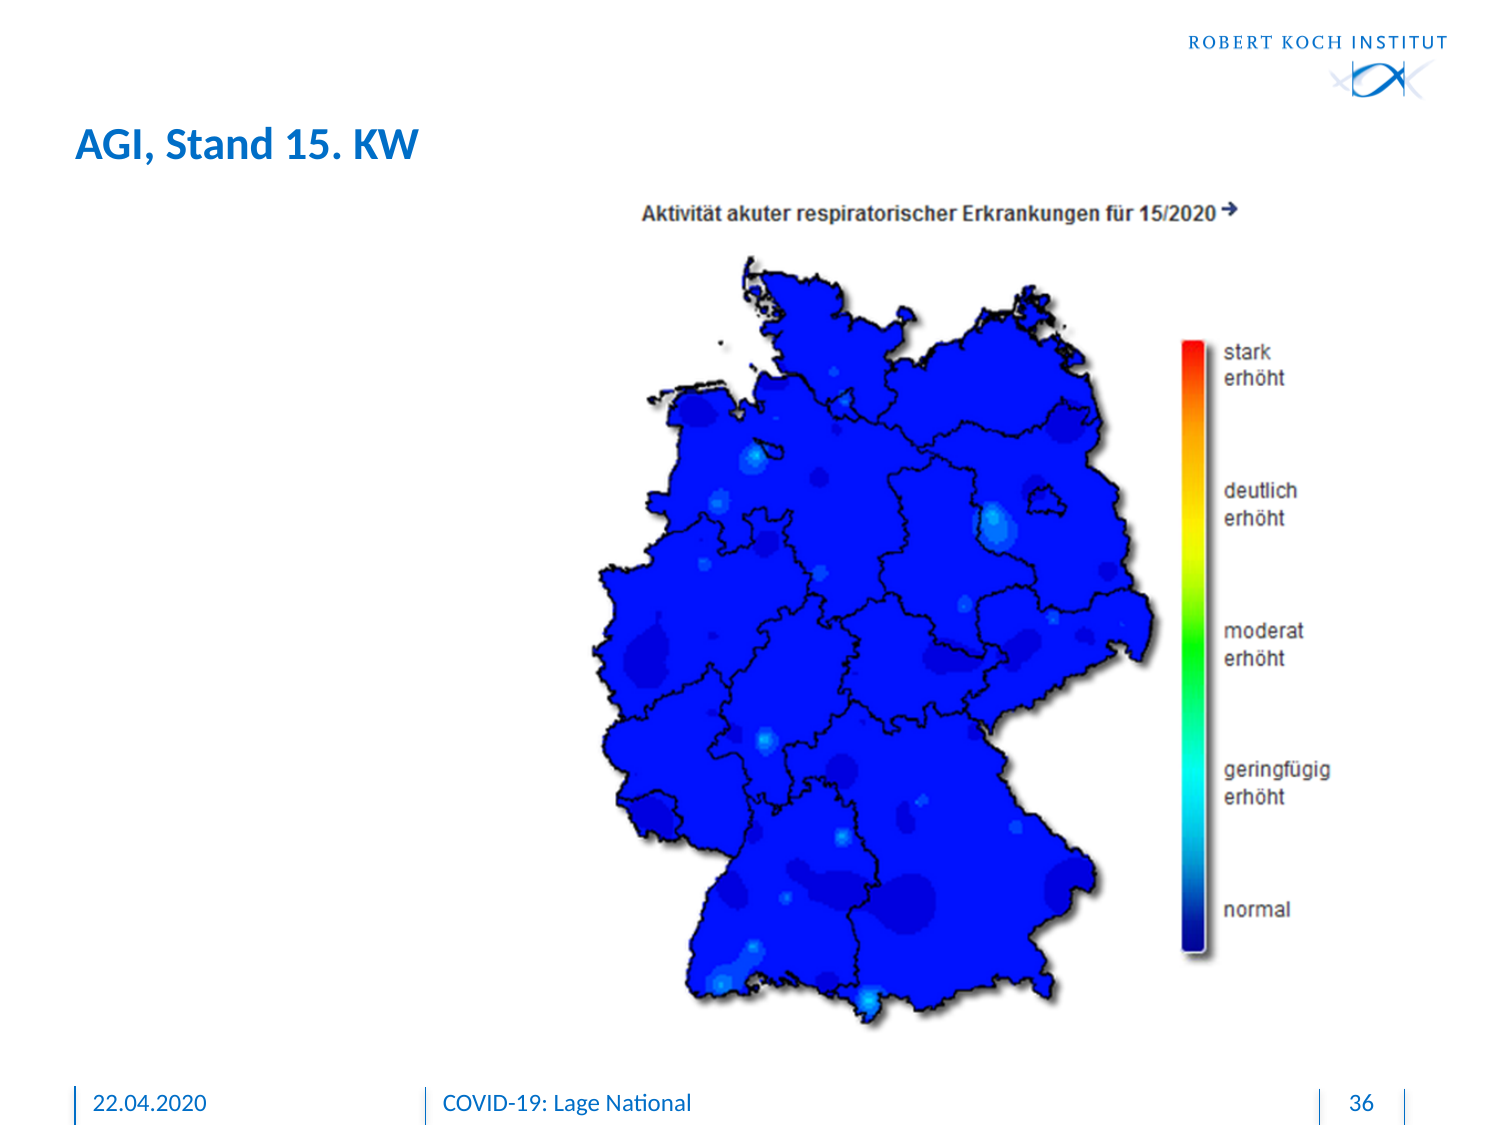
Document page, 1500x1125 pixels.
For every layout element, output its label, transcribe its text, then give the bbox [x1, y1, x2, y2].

title AGI, Stand 15. KW [75, 113, 1403, 170]
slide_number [92, 1086, 398, 1119]
picture [1182, 29, 1454, 109]
footer COVID-19: Lage National [442, 1086, 1293, 1119]
picture [571, 150, 1355, 1045]
slide_number 36 [1321, 1086, 1403, 1119]
